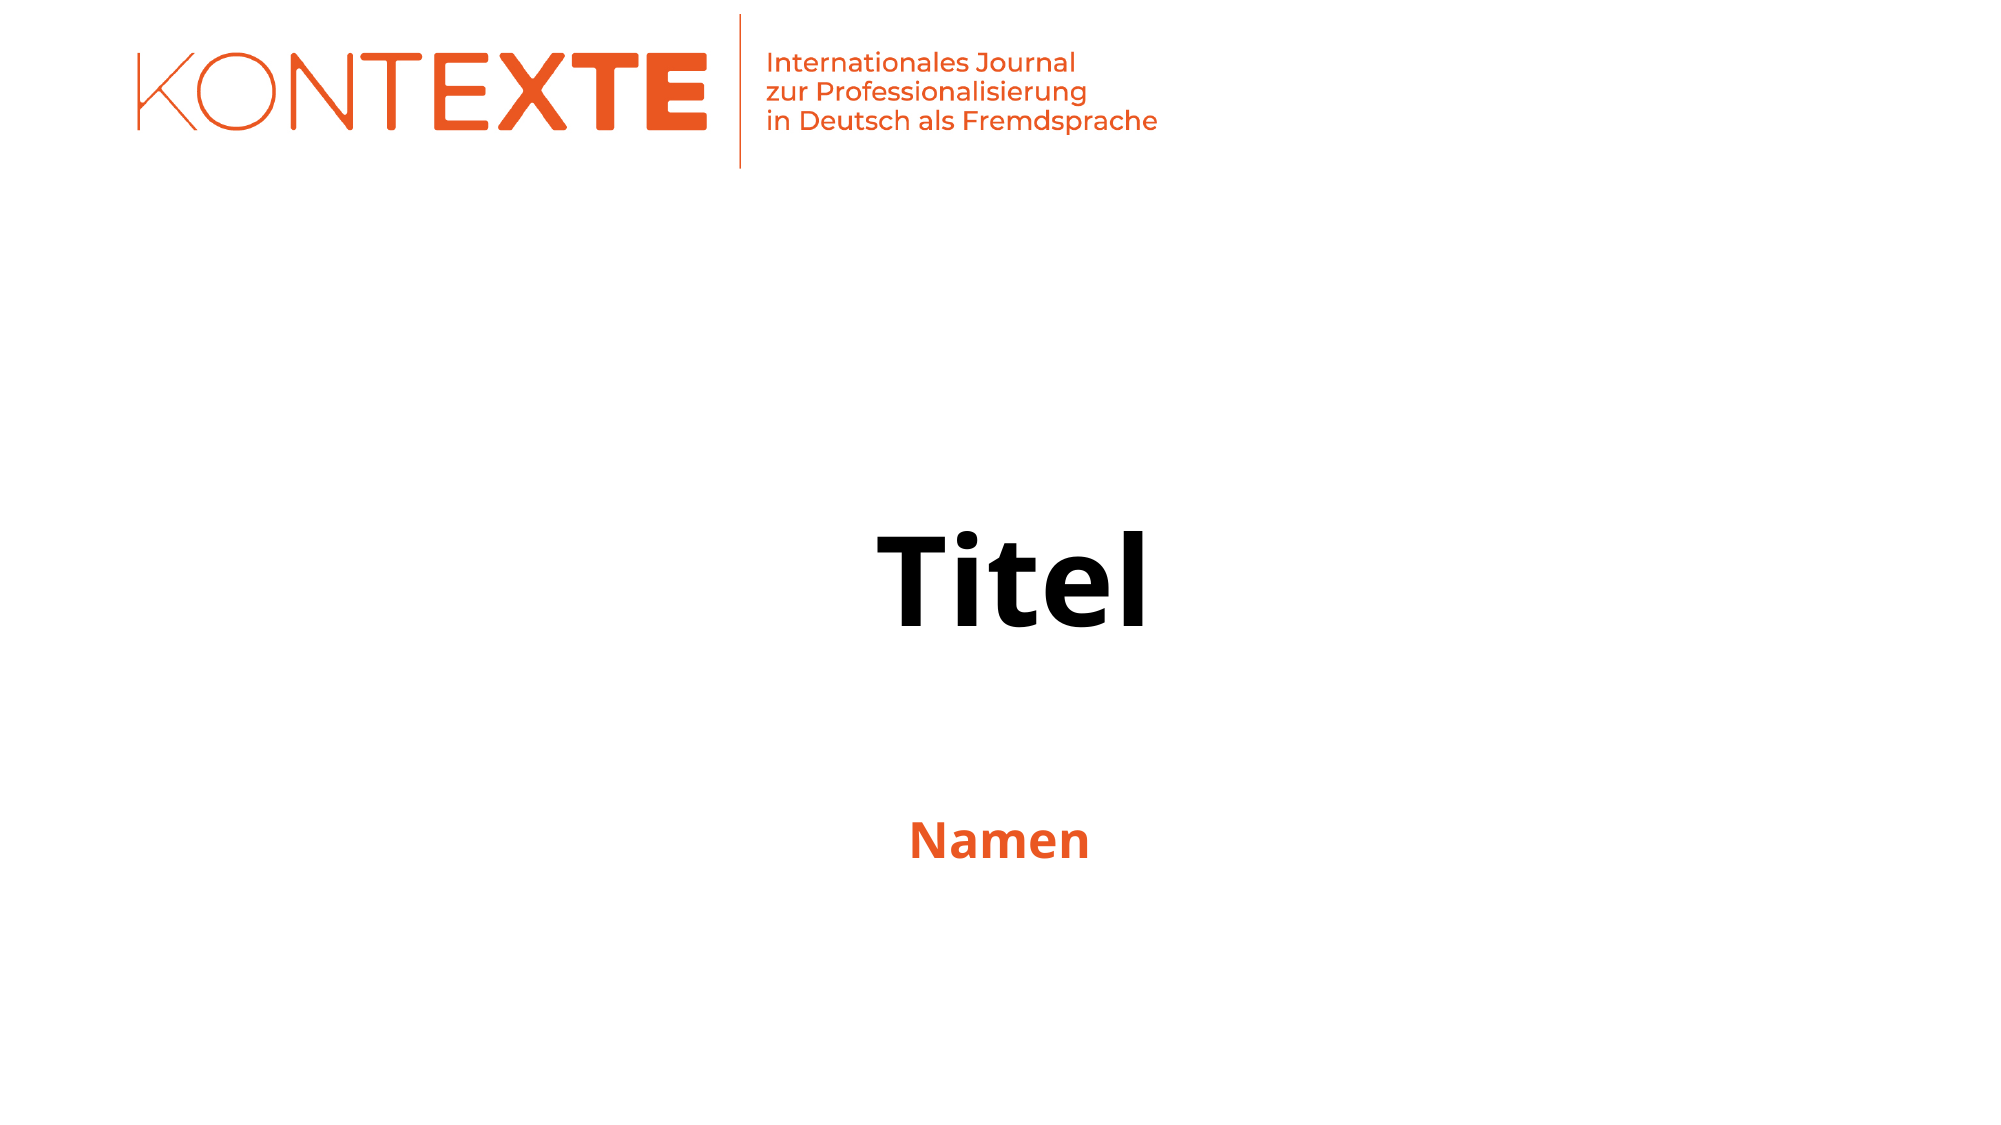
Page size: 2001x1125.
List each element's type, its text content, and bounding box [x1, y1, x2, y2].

title Titel [152, 273, 1878, 666]
picture [137, 14, 1157, 169]
subtitle Namen [137, 713, 1863, 985]
